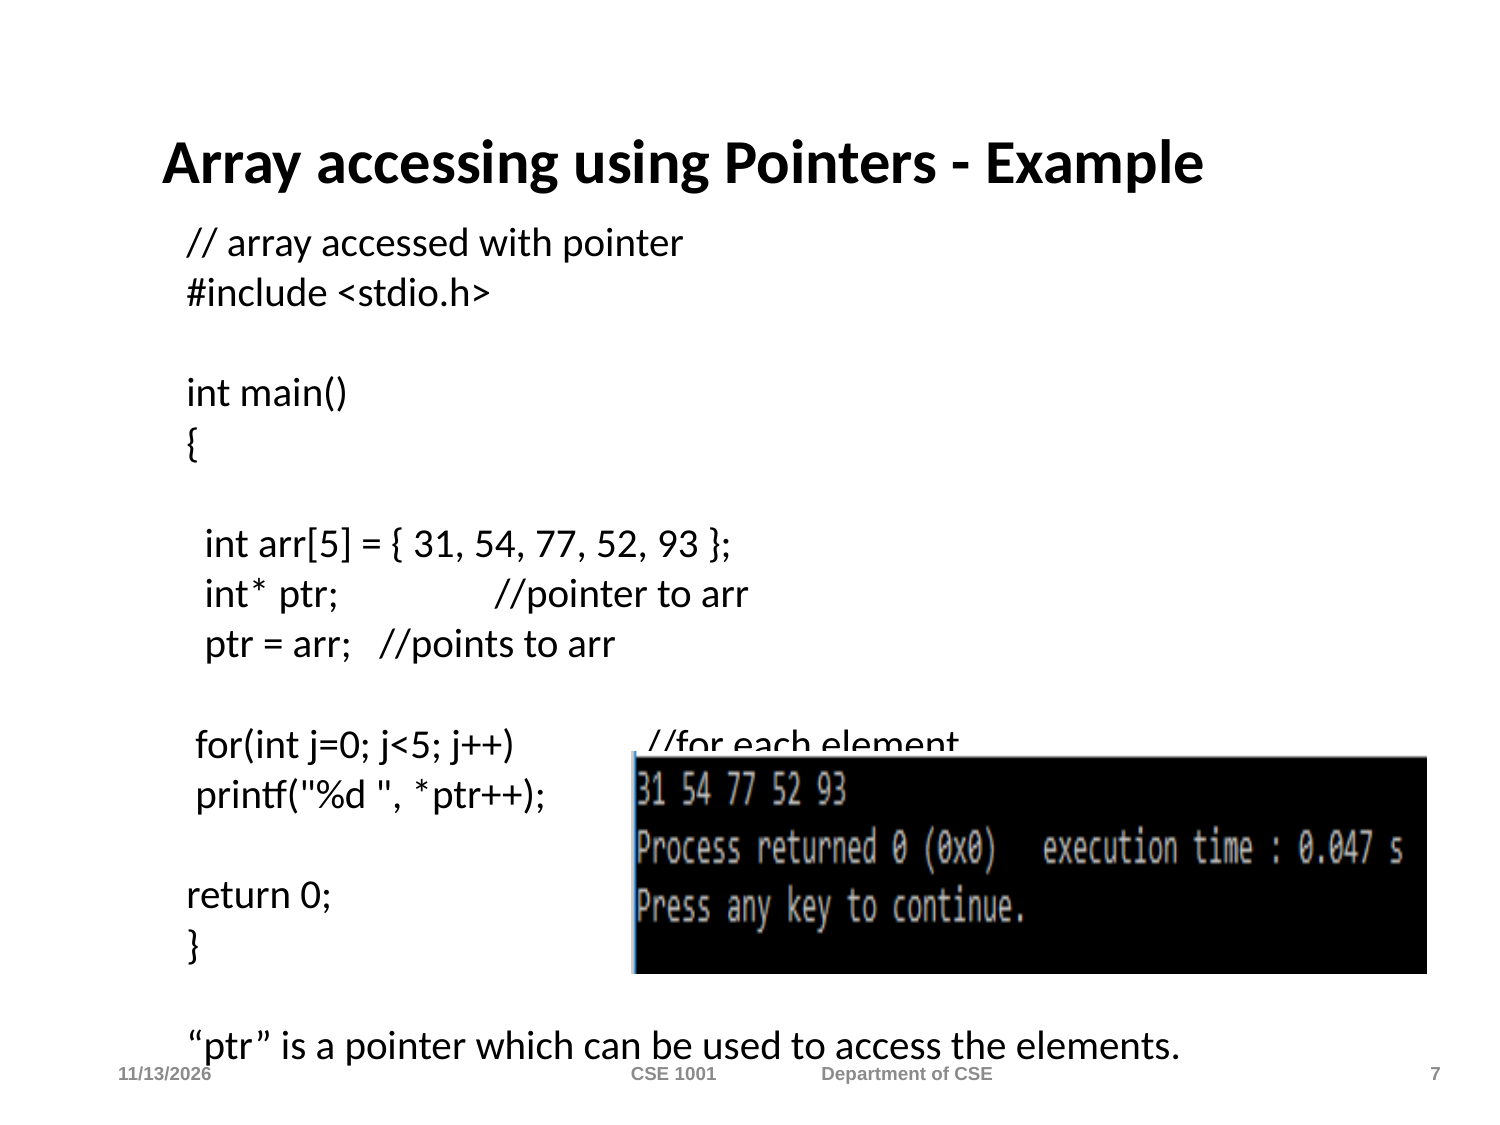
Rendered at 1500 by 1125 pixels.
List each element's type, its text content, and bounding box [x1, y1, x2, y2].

slide_number 7 [1396, 1042, 1456, 1103]
footer CSE 1001 Department of CSE [272, 1042, 1352, 1103]
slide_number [103, 1042, 246, 1103]
picture [631, 751, 1427, 974]
title Array accessing using Pointers - Example [147, 107, 1448, 220]
list // array accessed with pointer #include <stdio.h> int main() { int arr[5] = { 31, 54, 77, 52, 93 }; int* ptr; //pointer to arr ptr = arr; //points to arr for(int j=0; j<5; j++) //for each element, printf("%d ", *ptr++); return 0; } “ptr” is a pointer which can be used to access the elements. [171, 213, 1397, 1083]
